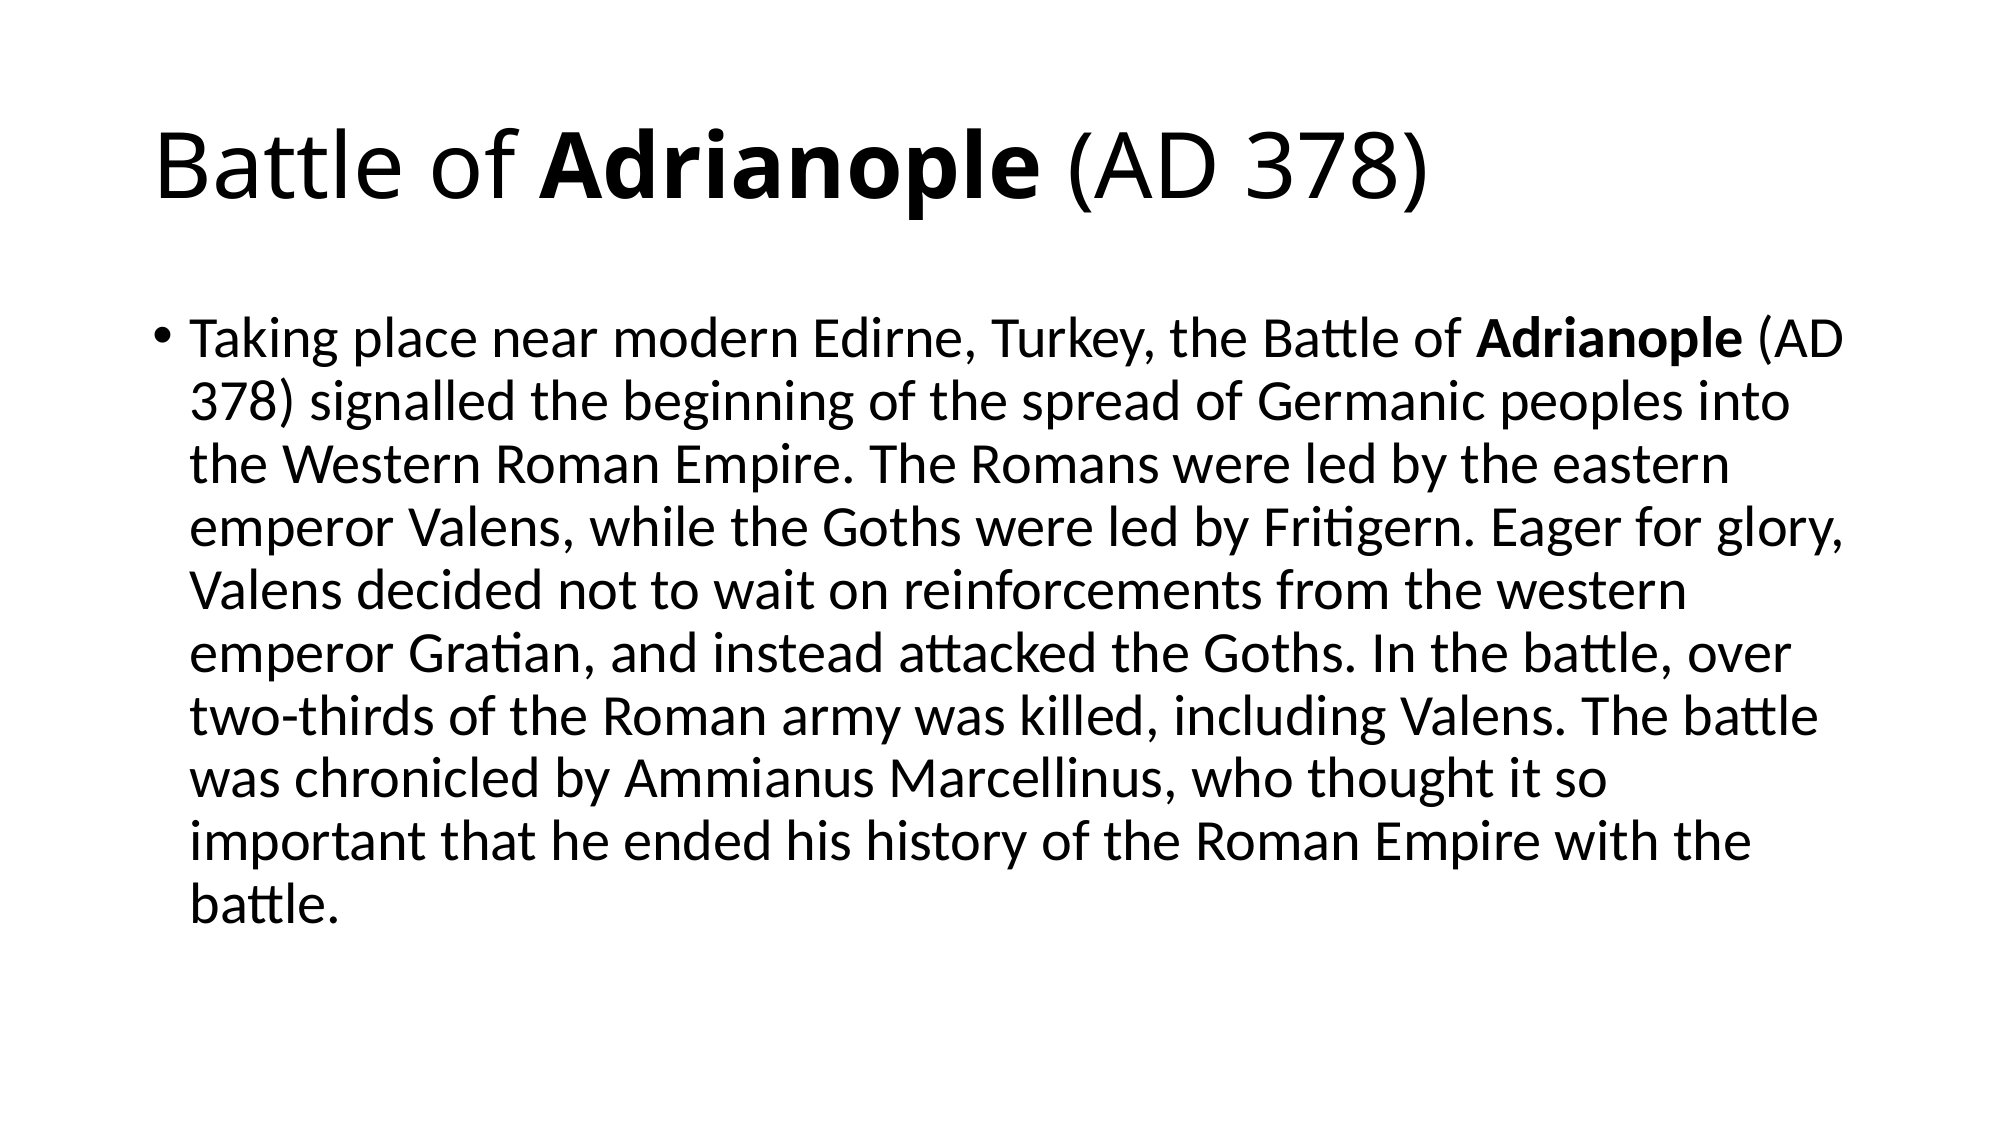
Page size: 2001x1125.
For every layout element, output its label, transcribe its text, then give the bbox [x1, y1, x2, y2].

title Battle of Adrianople (AD 378) [137, 59, 1863, 278]
list Taking place near modern Edirne, Turkey, the Battle of Adrianople (AD 378) signalled the beginning of the spread of Germanic peoples into the Western Roman Empire. The Romans were led by the eastern emperor Valens, while the Goths were led by Fritigern. Eager for glory, Valens decided not to wait on reinforcements from the western emperor Gratian, and instead attacked the Goths. In the battle, over two-thirds of the Roman army was killed, including Valens. The battle was chronicled by Ammianus Marcellinus, who thought it so important that he ended his history of the Roman Empire with the battle. [137, 299, 1863, 1014]
